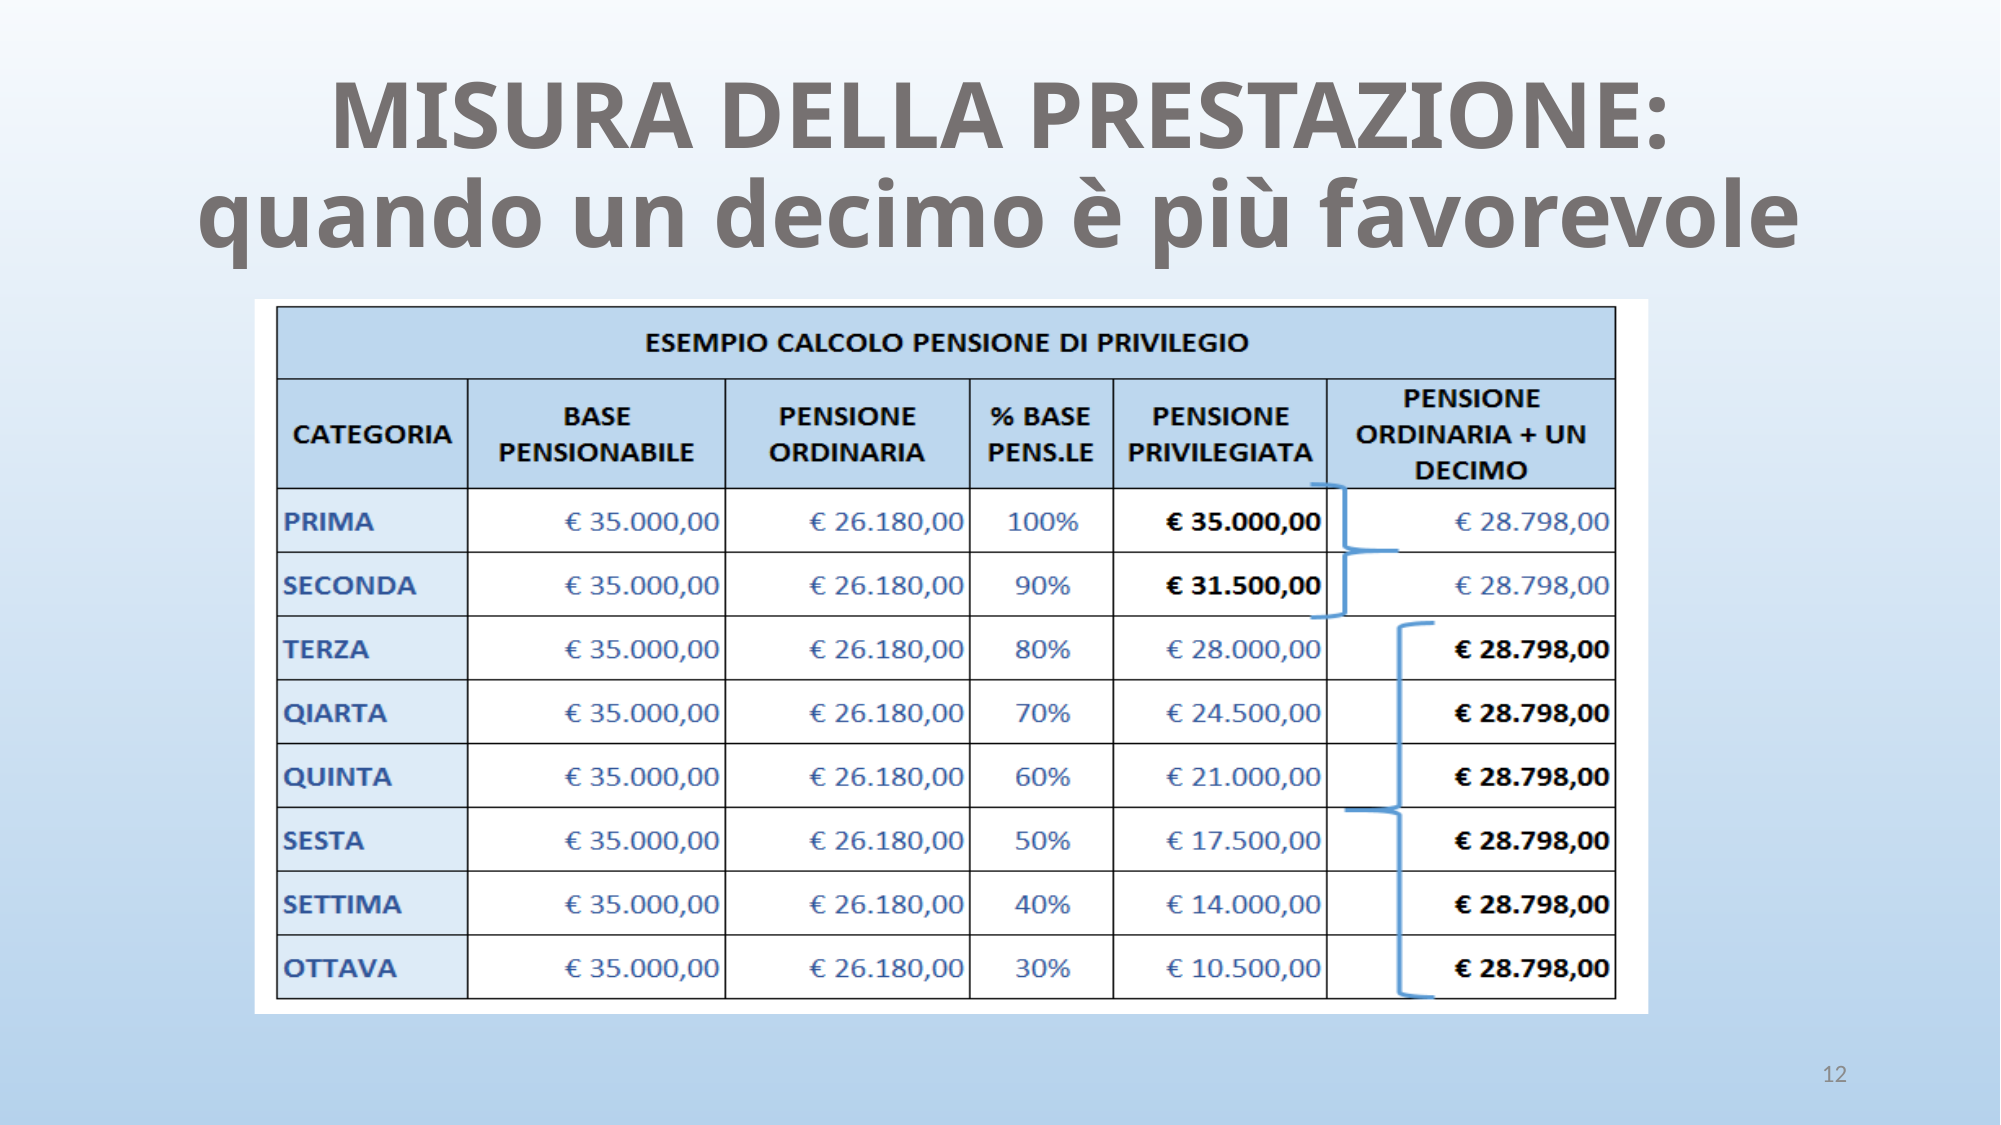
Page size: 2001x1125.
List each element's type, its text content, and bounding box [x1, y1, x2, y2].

title MISURA DELLA PRESTAZIONE: quando un decimo è più favorevole [137, 59, 1863, 278]
slide_number 12 [1412, 1042, 1863, 1103]
picture [254, 299, 1649, 1014]
